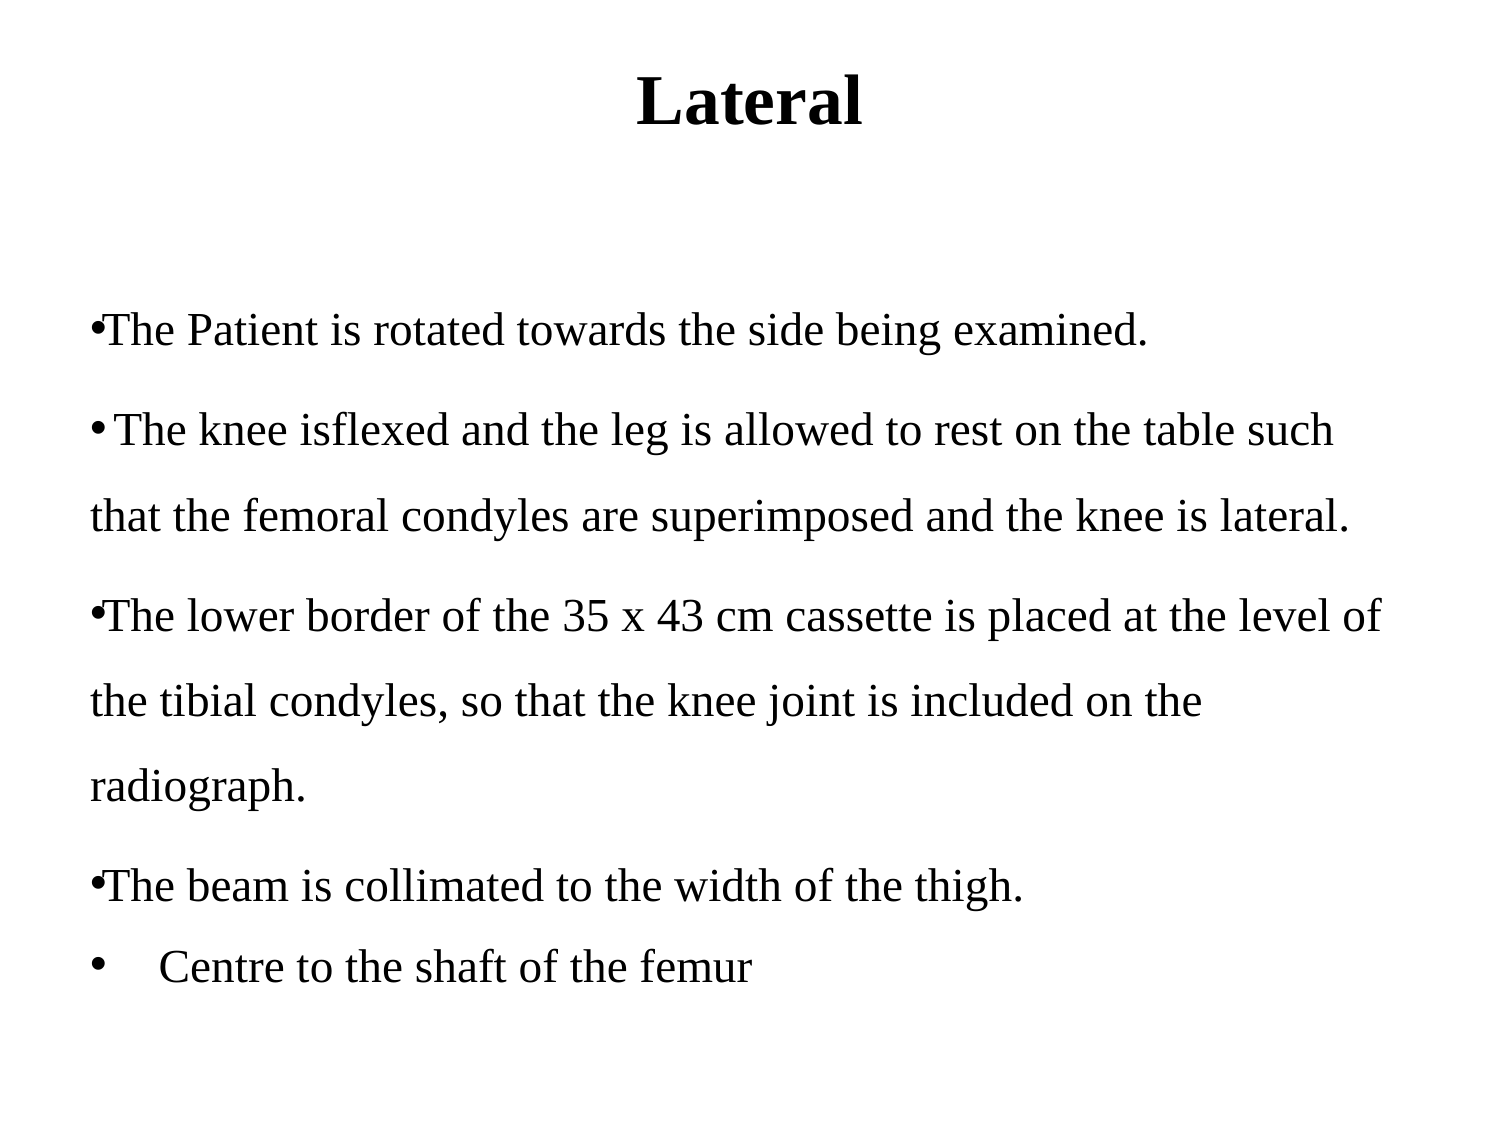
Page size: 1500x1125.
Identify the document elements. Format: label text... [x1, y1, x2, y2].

title Lateral [75, 45, 1425, 233]
list The Patient is rotated towards the side being examined. The knee isflexed and the leg is allowed to rest on the table such that the femoral condyles are superimposed and the knee is lateral. The lower border of the 35 x 43 cm cassette is placed at the level of the tibial condyles, so that the knee joint is included on the radiograph. The beam is collimated to the width of the thigh. Centre to the shaft of the femur [75, 262, 1425, 1005]
